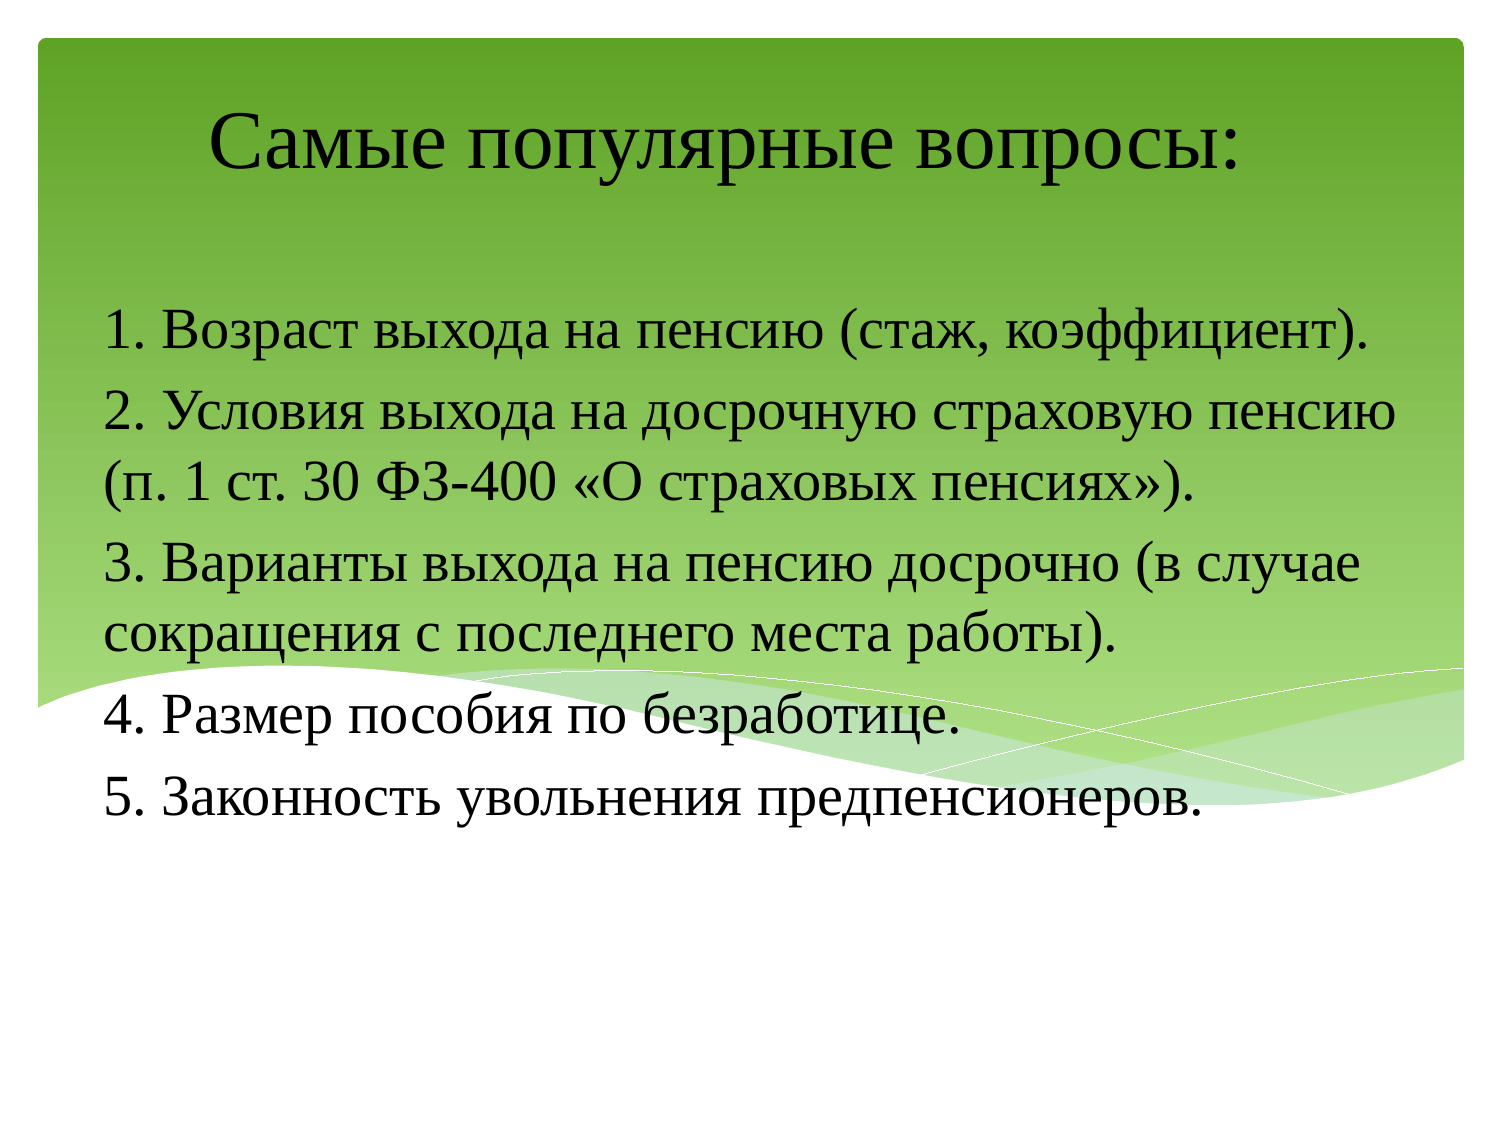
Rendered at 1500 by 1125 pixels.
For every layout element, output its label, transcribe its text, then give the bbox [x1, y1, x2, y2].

title Самые популярные вопросы: [88, 78, 1364, 197]
list 1. Возраст выхода на пенсию (стаж, коэффициент). 2. Условия выхода на досрочную страховую пенсию (п. 1 ст. 30 ФЗ-400 «О страховых пенсиях»). 3. Варианты выхода на пенсию досрочно (в случае сокращения с последнего места работы). 4. Размер пособия по безработице. 5. Законность увольнения предпенсионеров. [88, 208, 1447, 835]
